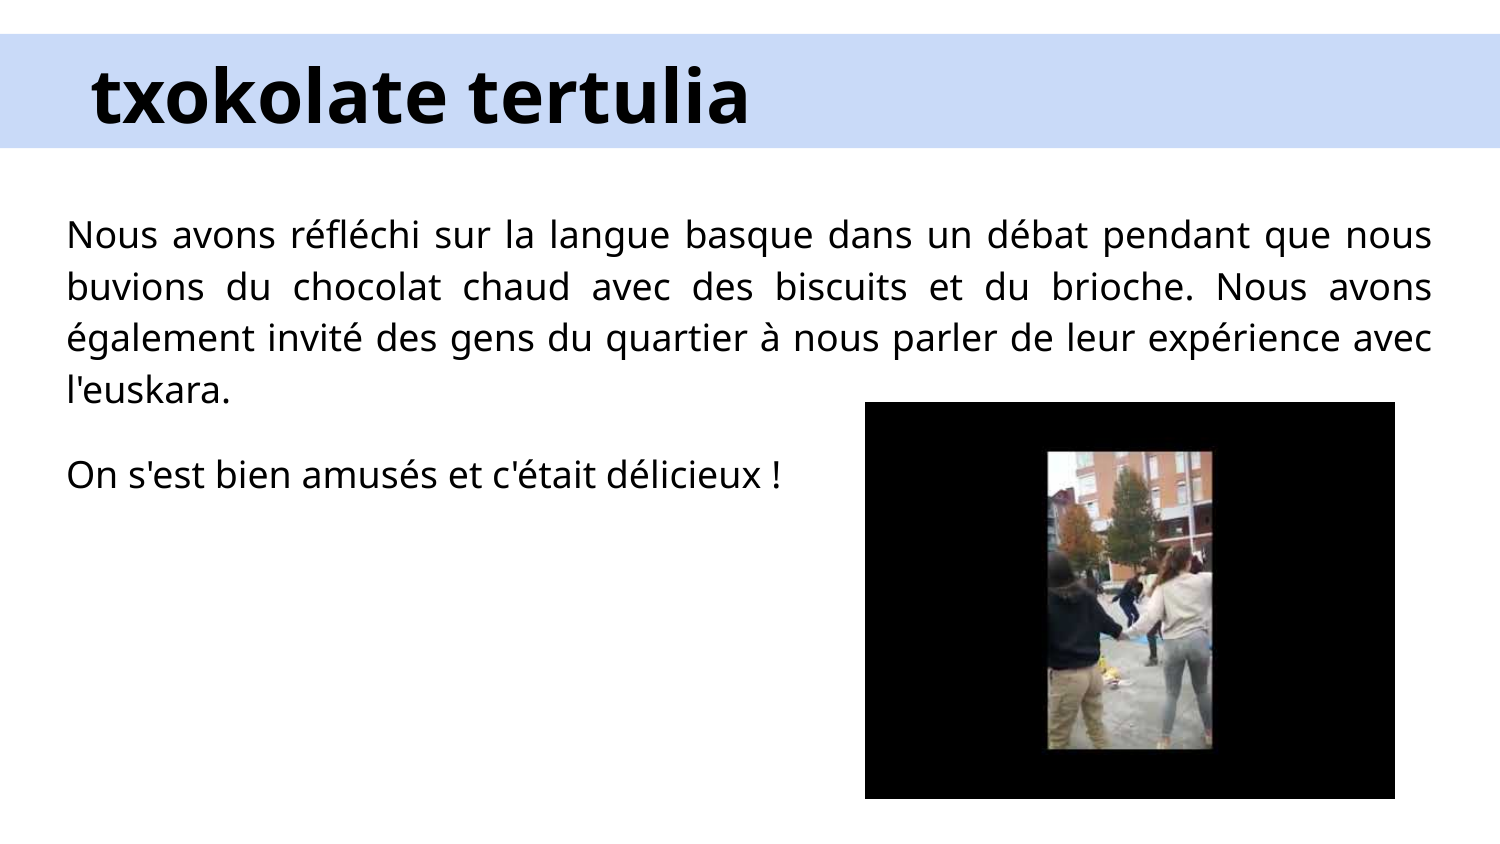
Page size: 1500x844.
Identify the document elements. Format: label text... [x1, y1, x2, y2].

title txokolate tertulia [0, 33, 1500, 149]
picture [865, 401, 1395, 799]
list Nous avons réfléchi sur la langue basque dans un débat pendant que nous buvions du chocolat chaud avec des biscuits et du brioche. Nous avons également invité des gens du quartier à nous parler de leur expérience avec l'euskara. On s'est bien amusés et c'était délicieux ! [51, 189, 1449, 750]
